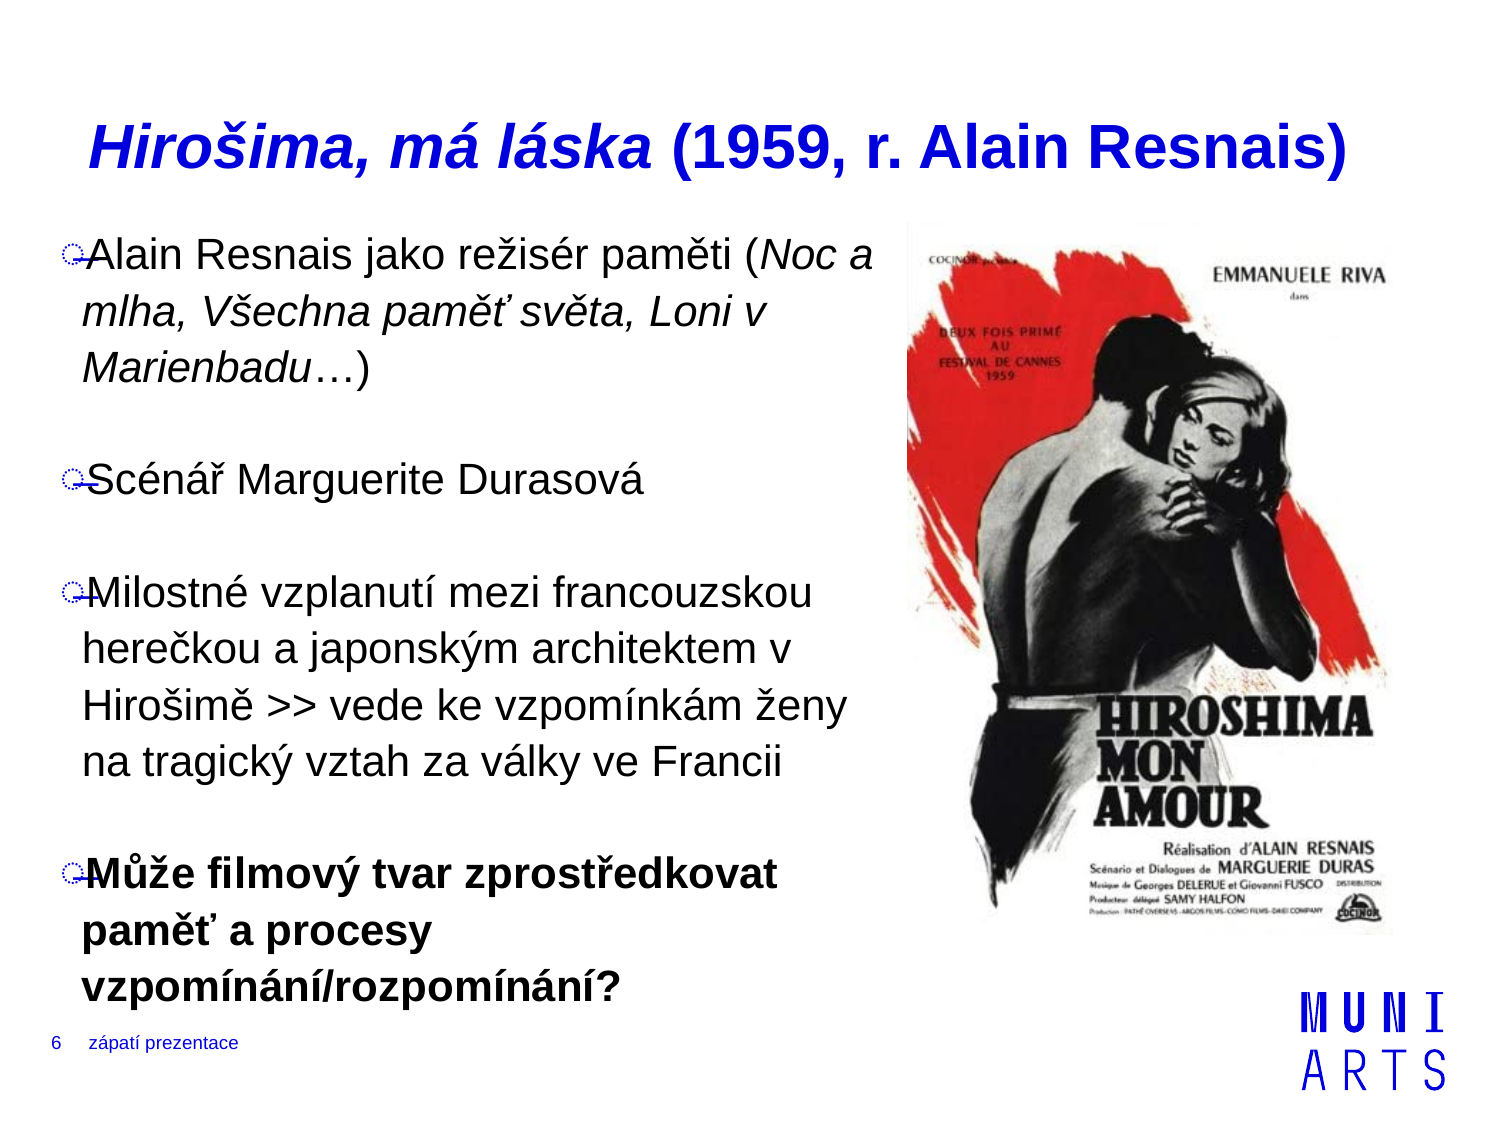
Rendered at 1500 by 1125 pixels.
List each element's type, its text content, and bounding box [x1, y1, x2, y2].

picture [906, 221, 1393, 935]
list Alain Resnais jako režisér paměti (Noc a mlha, Všechna paměť světa, Loni v Marienbadu…) Scénář Marguerite Durasová Milostné vzplanutí mezi francouzskou herečkou a japonským architektem v Hirošimě >> vede ke vzpomínkám ženy na tragický vztah za války ve Francii Může filmový tvar zprostředkovat paměť a procesy vzpomínání/rozpomínání? [50, 222, 897, 902]
title Hirošima, má láska (1959, r. Alain Resnais) [88, 118, 1412, 193]
slide_number 6 [50, 1021, 82, 1063]
footer zápatí prezentace [88, 1021, 1063, 1063]
